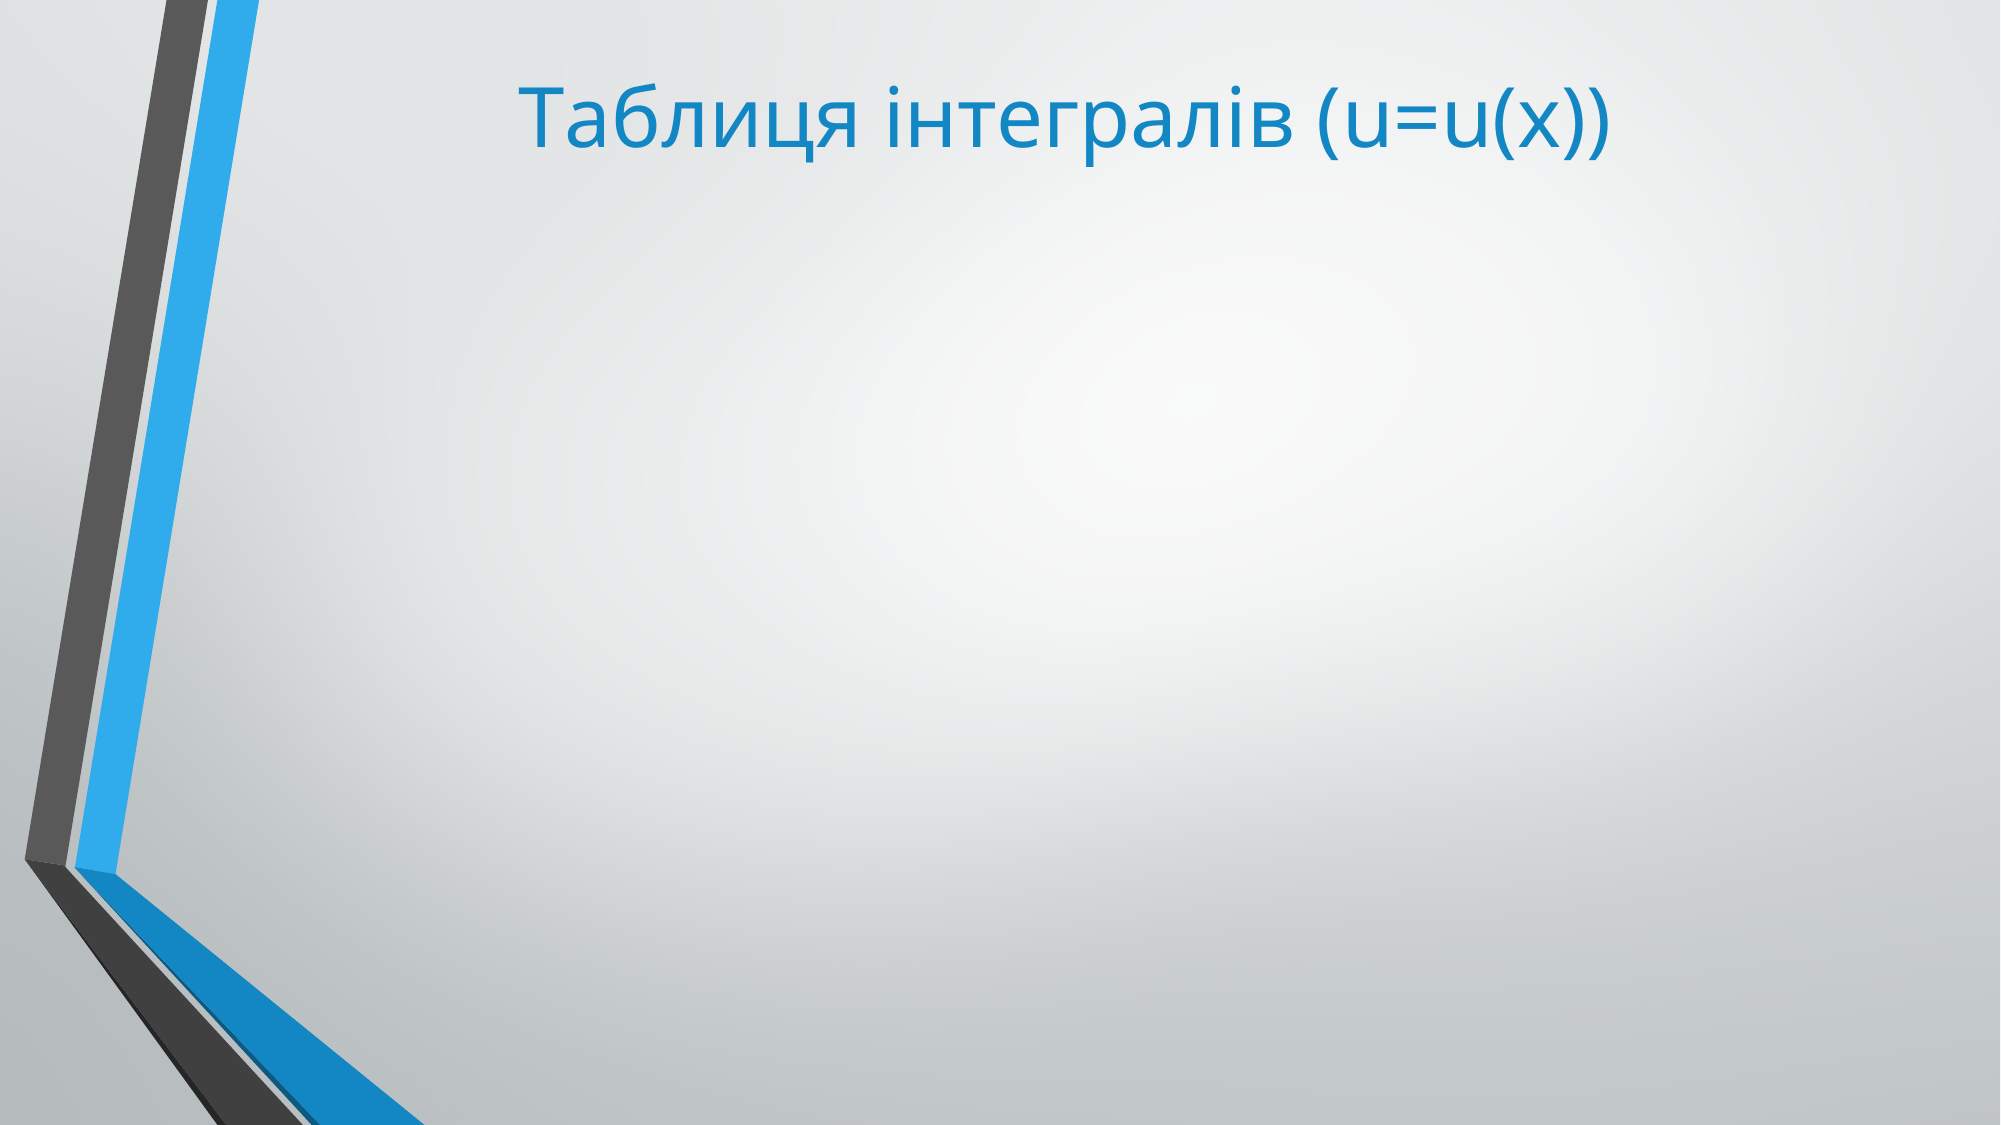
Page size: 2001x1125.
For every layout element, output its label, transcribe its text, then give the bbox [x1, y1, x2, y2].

title Таблиця інтегралів (u=u(x)) [243, 0, 1887, 230]
